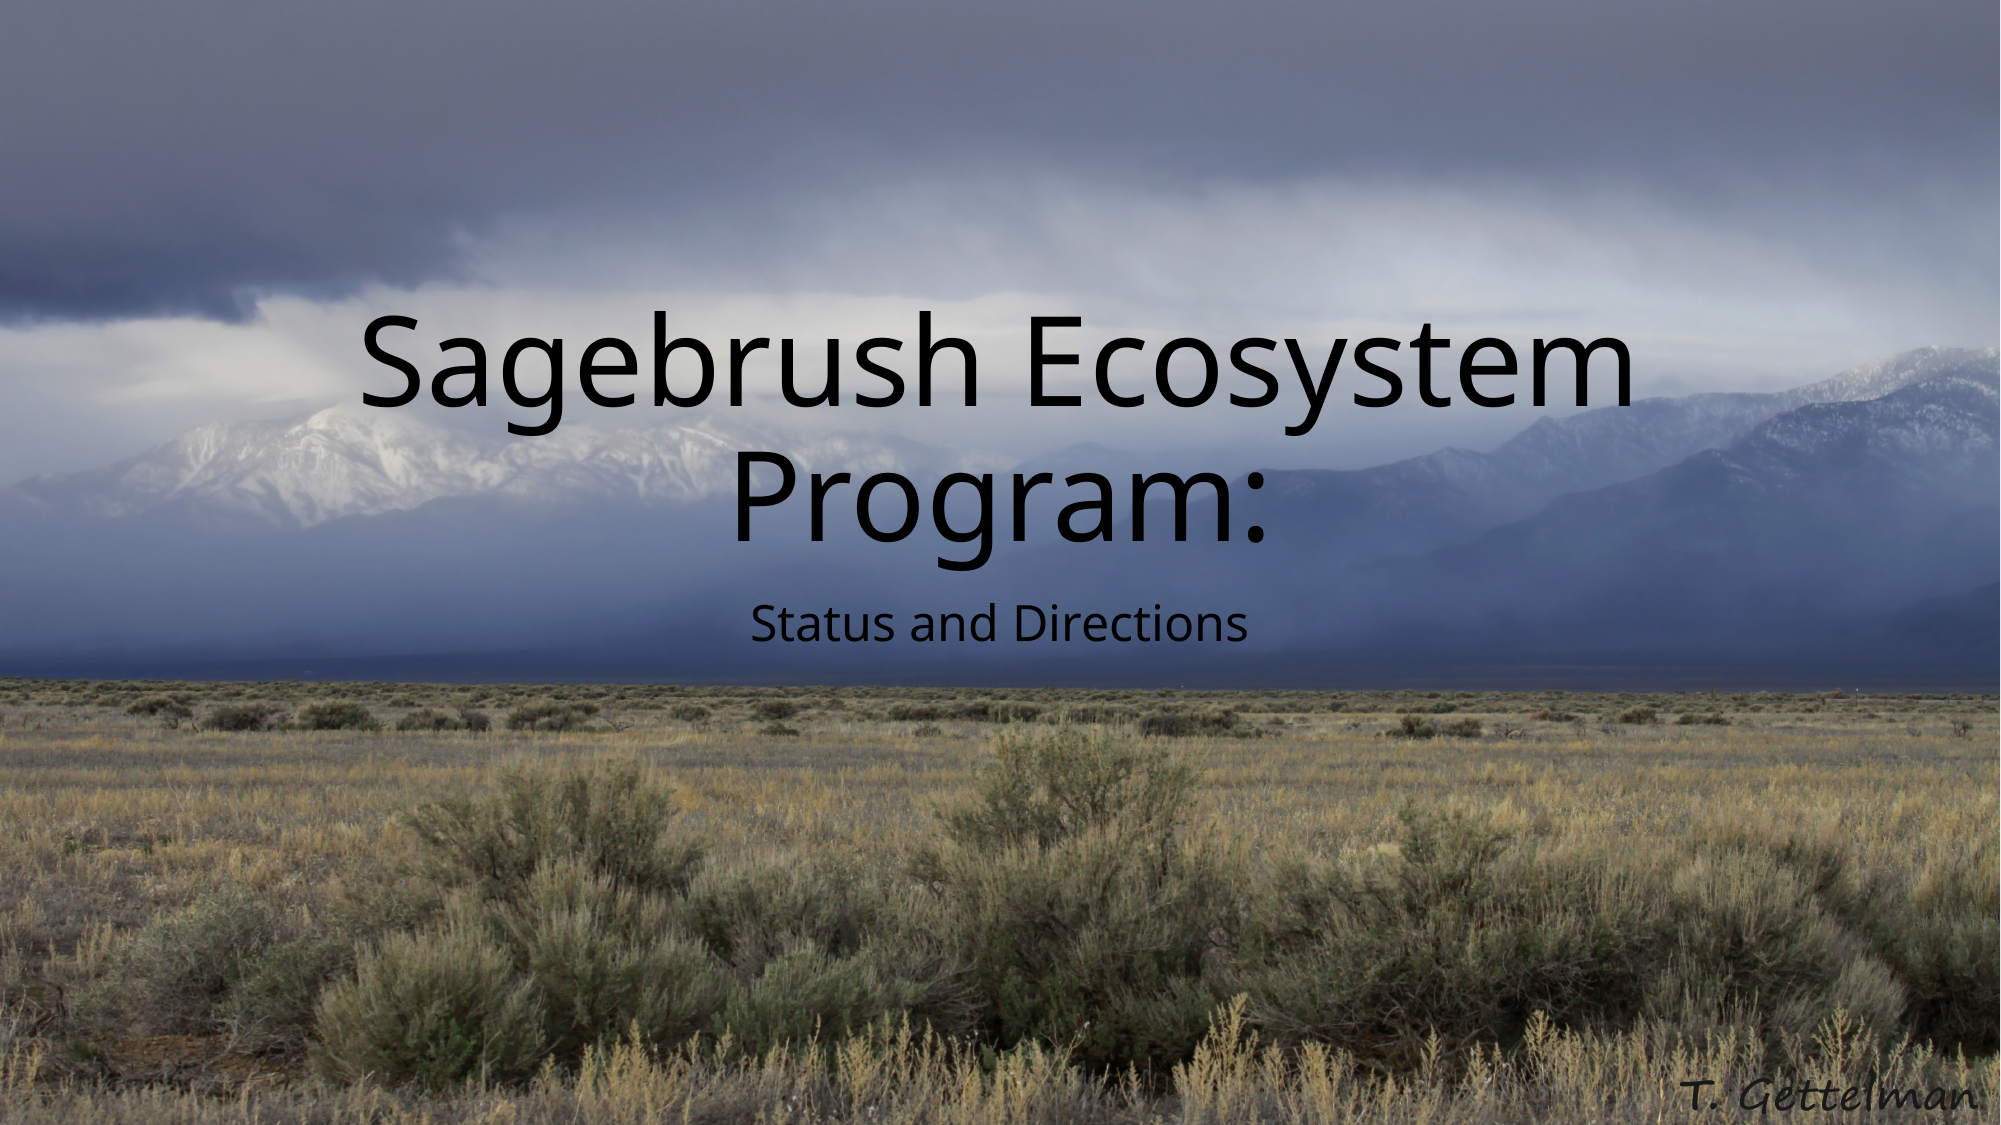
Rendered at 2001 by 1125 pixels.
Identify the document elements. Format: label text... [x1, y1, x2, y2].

subtitle Status and Directions [249, 590, 1750, 863]
picture [0, 0, 2001, 1125]
title Sagebrush Ecosystem Program: [249, 184, 1750, 576]
